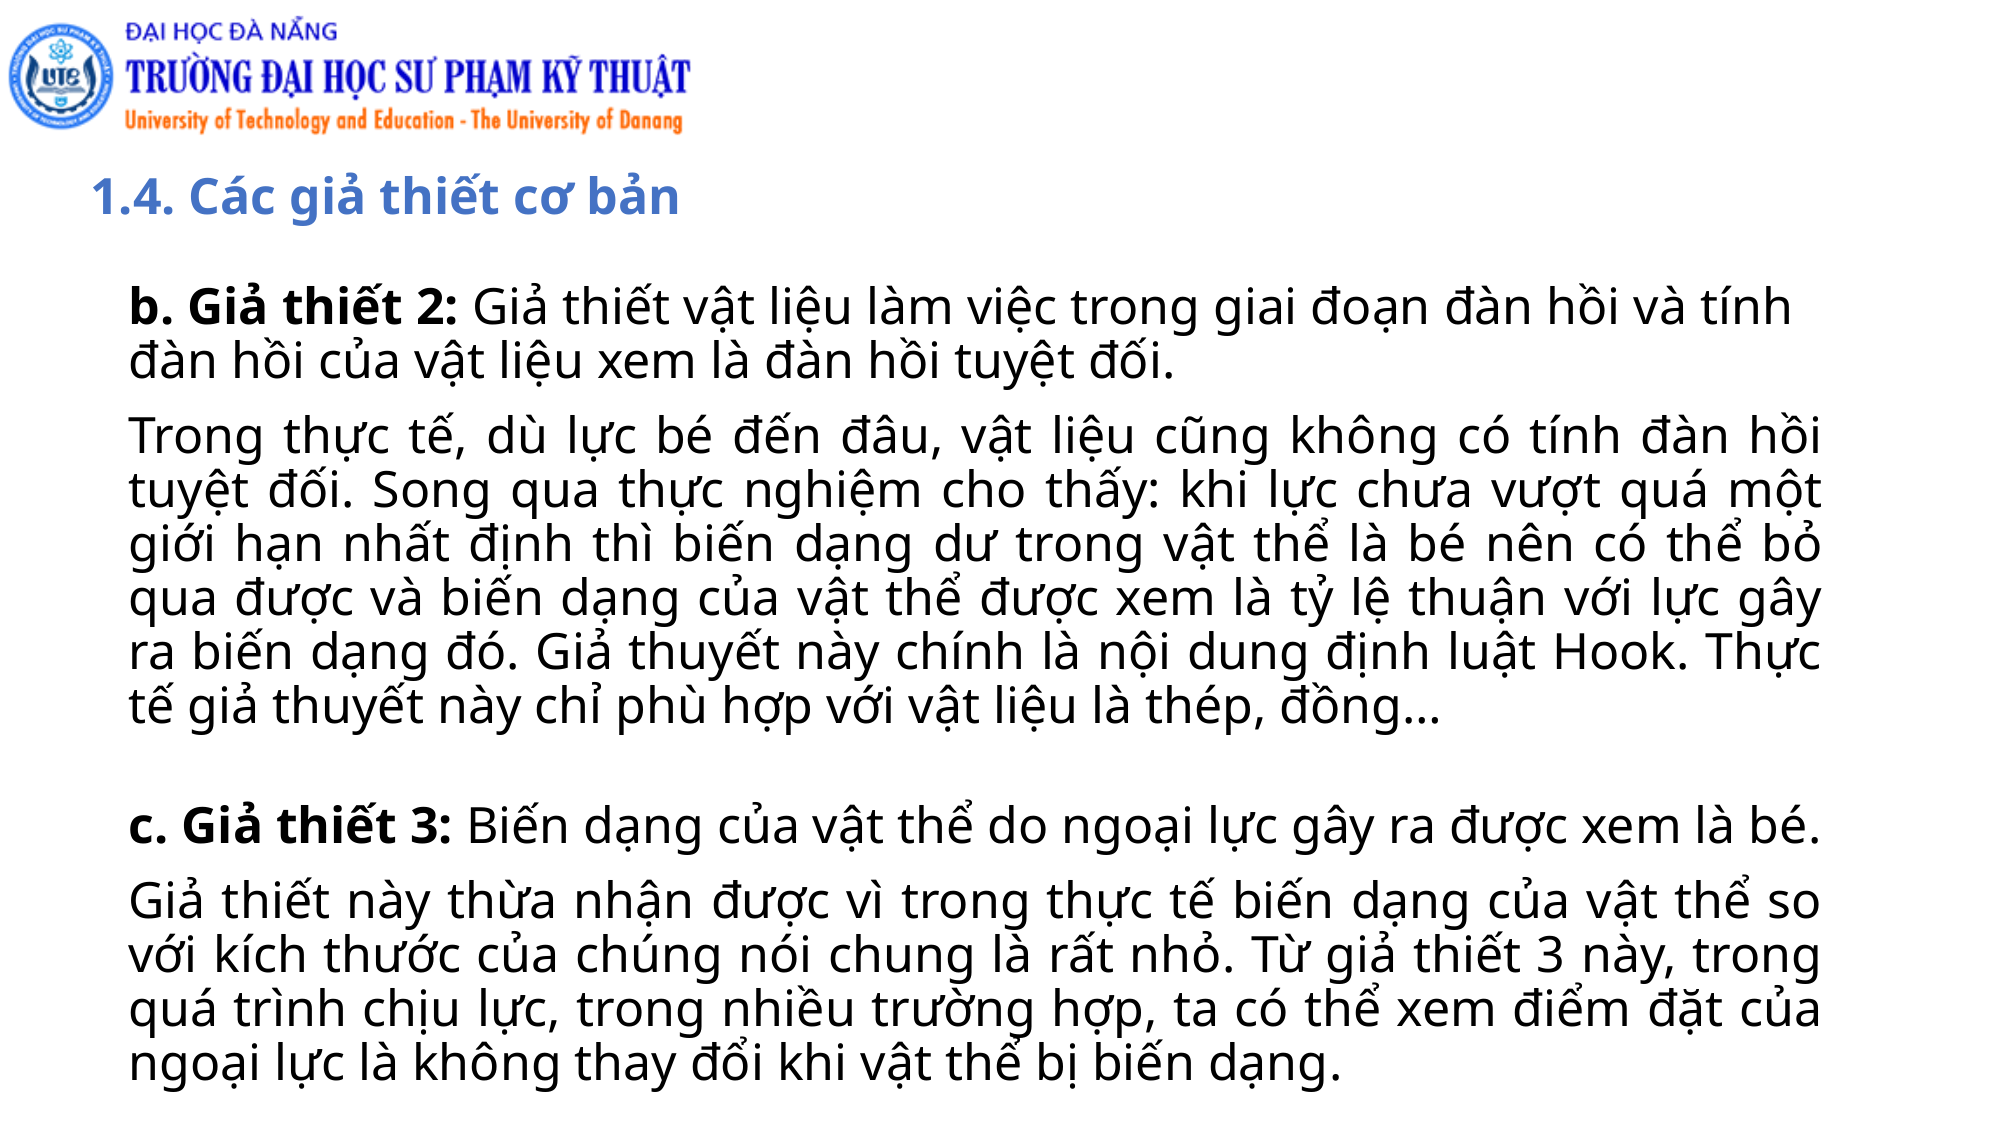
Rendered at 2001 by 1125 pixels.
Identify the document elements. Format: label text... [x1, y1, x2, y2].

picture [0, 2, 698, 153]
text_box 1.4. Các giả thiết cơ bản [75, 157, 697, 232]
list b. Giả thiết 2: Giả thiết vật liệu làm việc trong giai đoạn đàn hồi và tính đàn hồi của vật liệu xem là đàn hồi tuyệt đối. Trong thực tế, dù lực bé đến đâu, vật liệu cũng không có tính đàn hồi tuyệt đối. Song qua thực nghiệm cho thấy: khi lực chưa vượt quá một giới hạn nhất định thì biến dạng dư trong vật thể là bé nên có thể bỏ qua được và biến dạng của vật thể được xem là tỷ lệ thuận với lực gây ra biến dạng đó. Giả thuyết này chính là nội dung định luật Hook. Thực tế giả thuyết này chỉ phù hợp với vật liệu là thép, đồng… [113, 274, 1839, 778]
text_box c. Giả thiết 3: Biến dạng của vật thể do ngoại lực gây ra được xem là bé. Giả thiết này thừa nhận được vì trong thực tế biến dạng của vật thể so với kích thước của chúng nói chung là rất nhỏ. Từ giả thiết 3 này, trong quá trình chịu lực, trong nhiều trường hợp, ta có thể xem điểm đặt của ngoại lực là không thay đổi khi vật thể bị biến dạng. [113, 793, 1839, 1114]
